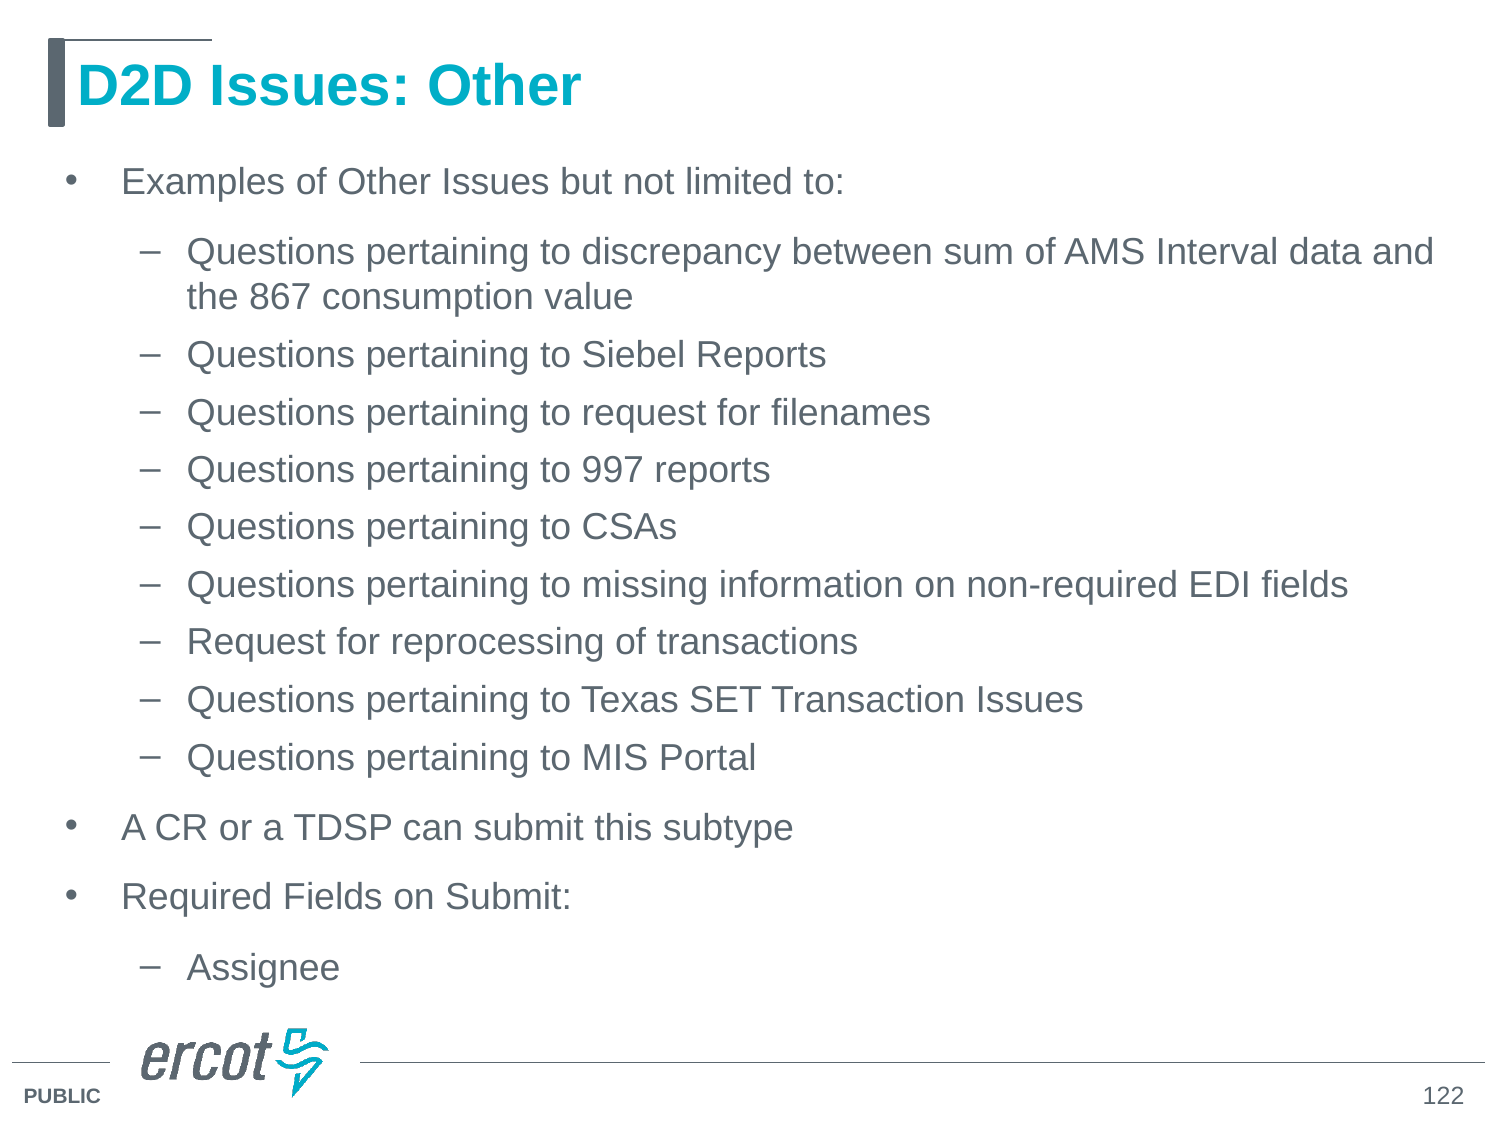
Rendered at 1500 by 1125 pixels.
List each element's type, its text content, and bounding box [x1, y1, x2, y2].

picture [137, 1024, 332, 1100]
list Examples of Other Issues but not limited to: Questions pertaining to discrepancy between sum of AMS Interval data and the 867 consumption value Questions pertaining to Siebel Reports Questions pertaining to request for filenames Questions pertaining to 997 reports Questions pertaining to CSAs Questions pertaining to missing information on non-required EDI fields Request for reprocessing of transactions Questions pertaining to Texas SET Transaction Issues Questions pertaining to MIS Portal A CR or a TDSP can submit this subtype Required Fields on Submit: Assignee [50, 149, 1450, 1000]
slide_number 122 [1400, 1076, 1488, 1113]
title D2D Issues: Other [62, 39, 1450, 125]
